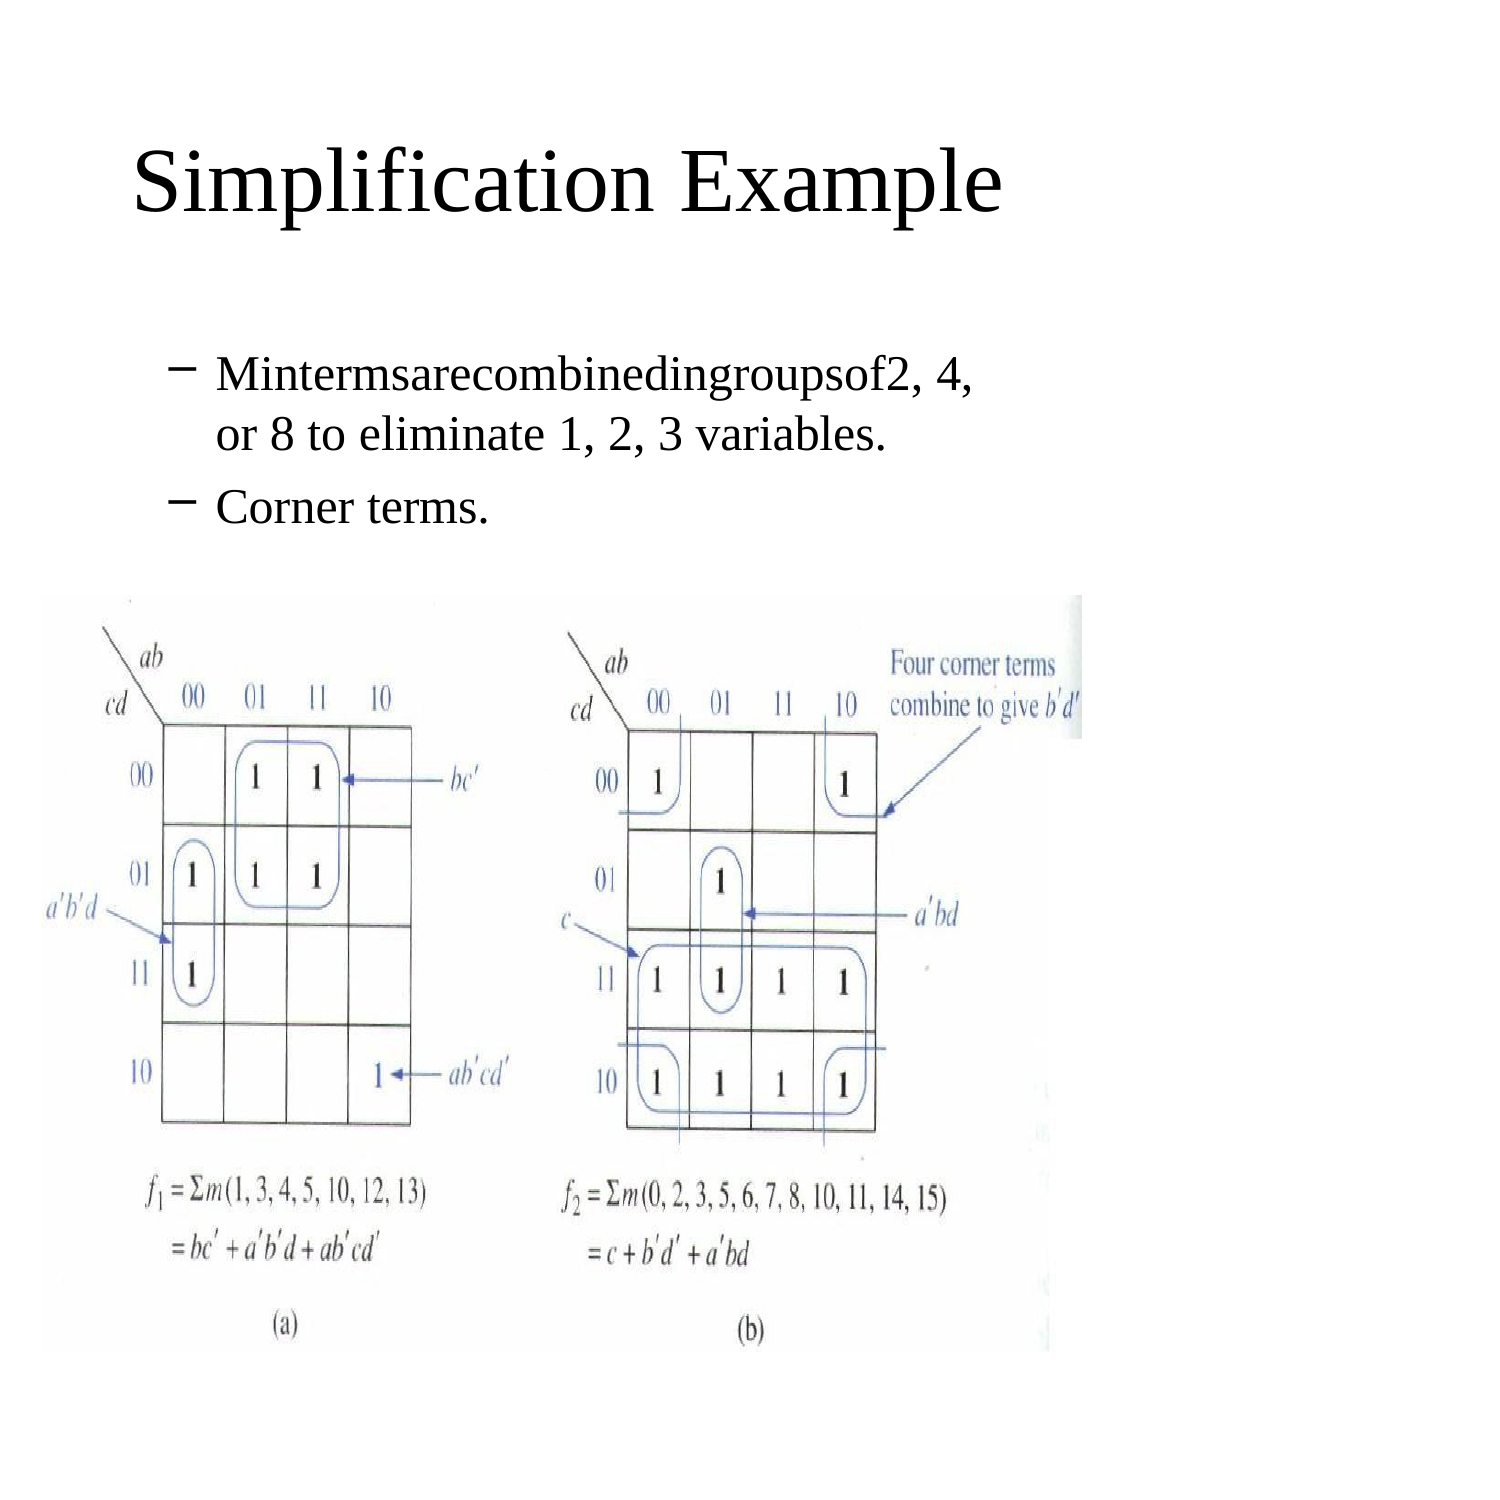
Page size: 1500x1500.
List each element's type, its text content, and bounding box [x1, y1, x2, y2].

title Simplification Example [129, 117, 1006, 370]
text_box Mintermsarecombinedingroupsof2, 4, or 8 to eliminate 1, 2, 3 variables. Corner terms. [166, 339, 974, 534]
picture [42, 595, 1082, 1352]
